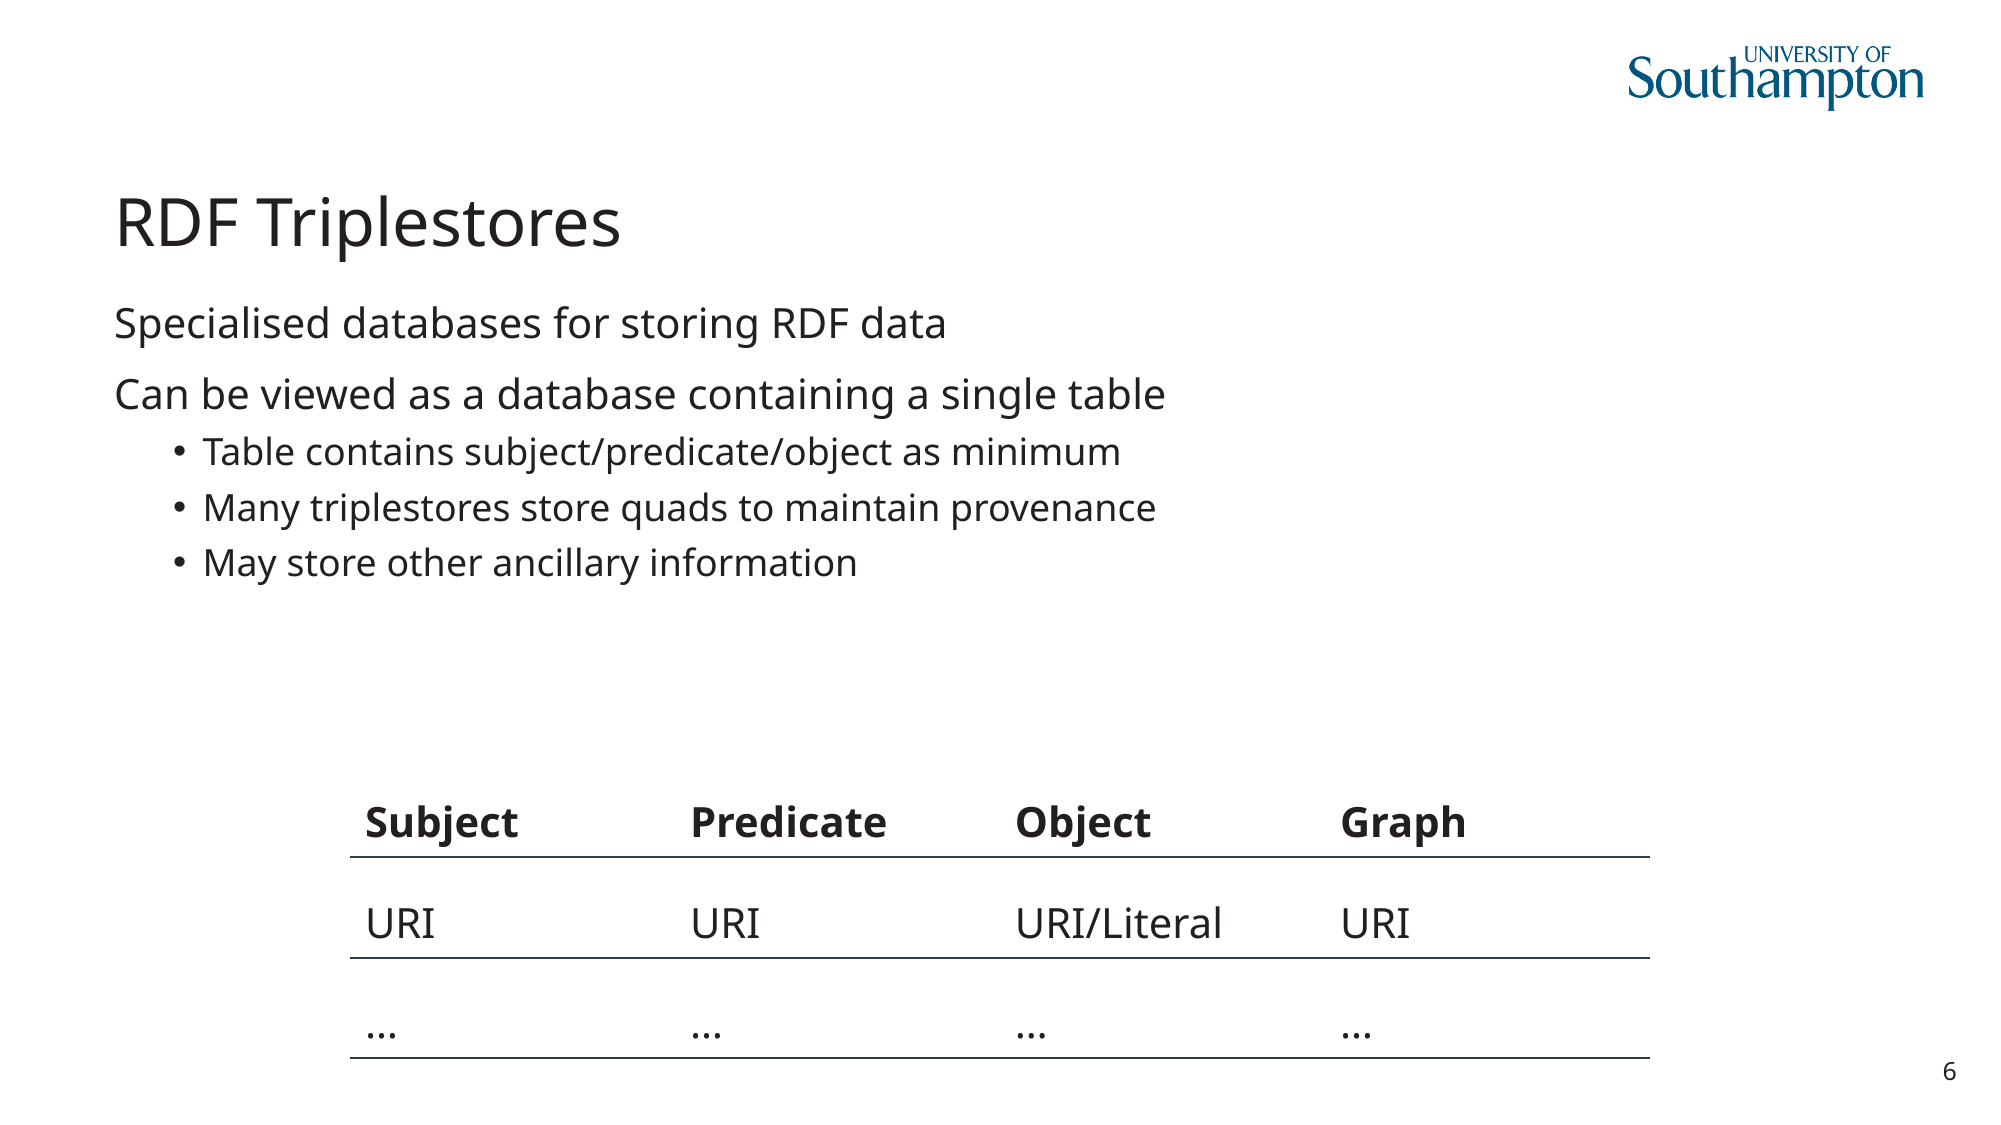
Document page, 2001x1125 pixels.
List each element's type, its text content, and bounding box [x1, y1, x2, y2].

table_cell … [350, 959, 675, 1057]
table_header Graph [1325, 757, 1650, 856]
table_cell URI/Literal [1000, 858, 1325, 957]
table_cell … [675, 959, 1000, 1057]
table_header Predicate [675, 757, 1000, 856]
picture [1629, 71, 1648, 95]
table_cell URI [350, 858, 675, 957]
table_cell URI [675, 858, 1000, 957]
table_cell … [1000, 959, 1325, 1057]
table_cell URI [1325, 858, 1650, 957]
picture [1629, 46, 1924, 111]
table_cell … [1325, 959, 1650, 1057]
title RDF Triplestores [102, 113, 1898, 268]
list Specialised databases for storing RDF data Can be viewed as a database containing a single table Table contains subject/predicate/object as minimum Many triplestores store quads to maintain provenance May store other ancillary information [102, 290, 1898, 646]
picture [1869, 48, 1877, 60]
table_header Object [1000, 757, 1325, 856]
table_header Subject [350, 757, 675, 856]
